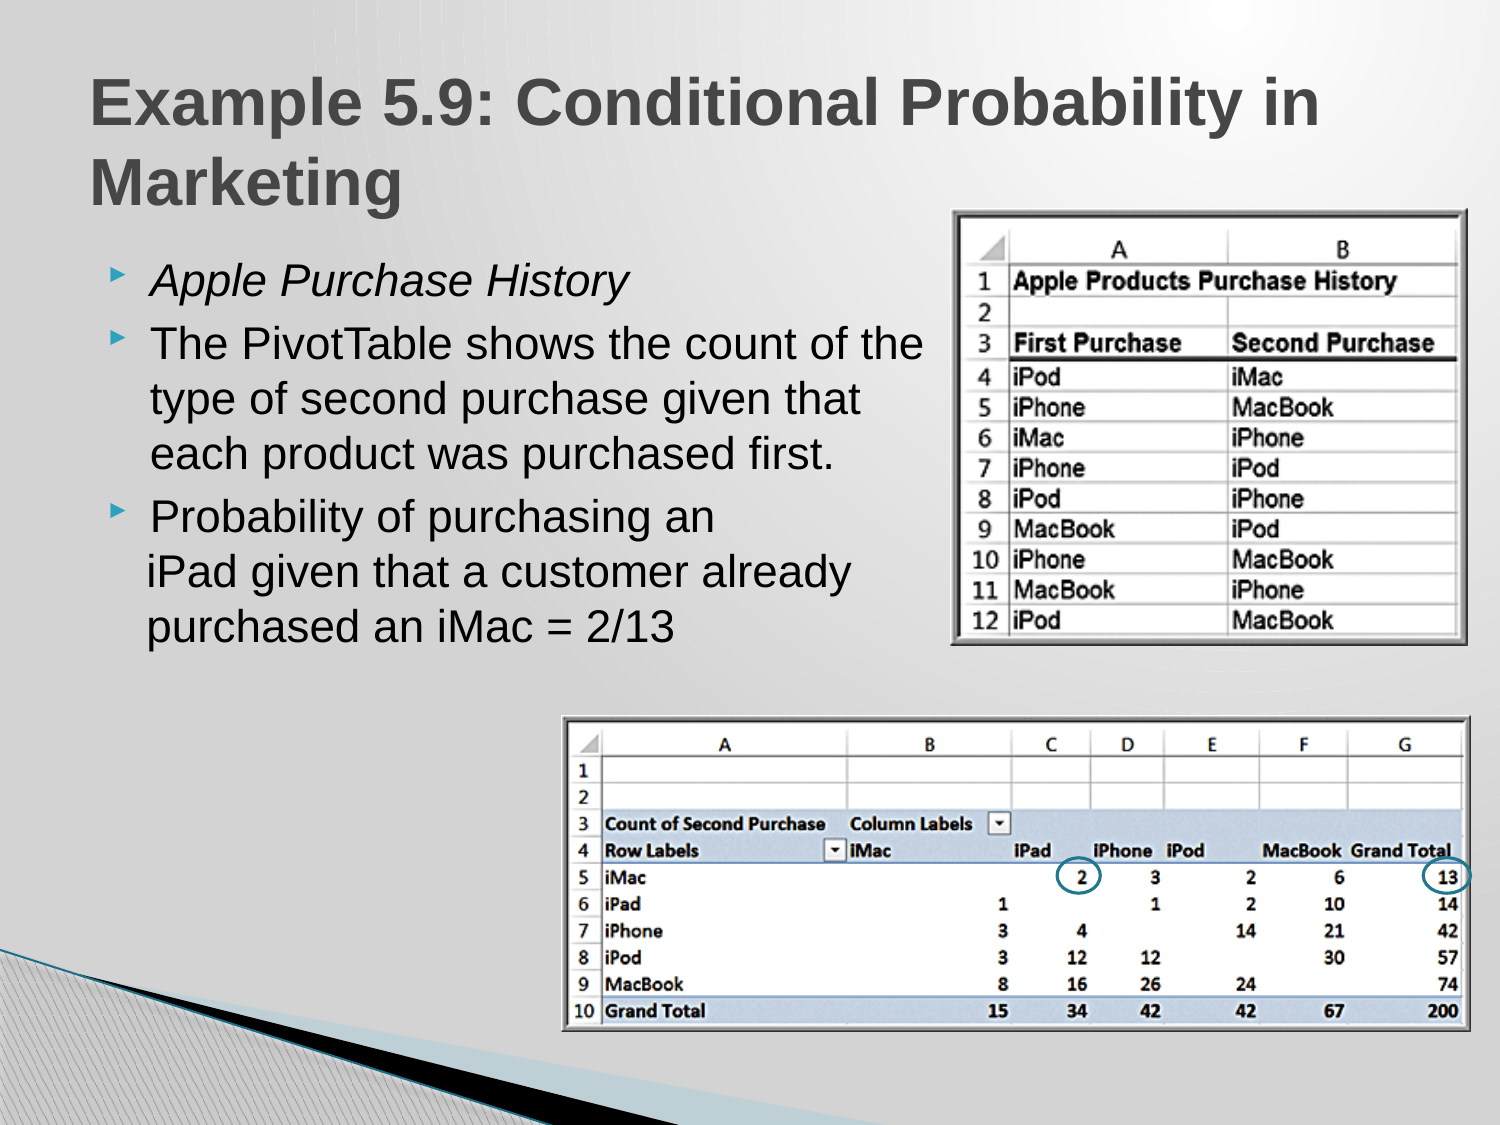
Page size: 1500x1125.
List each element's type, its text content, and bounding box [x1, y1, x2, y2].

title Example 5.9: Conditional Probability in Marketing [75, 45, 1425, 233]
list Apple Purchase History The PivotTable shows the count of the type of second purchase given that each product was purchased first. Probability of purchasing an iPad given that a customer already purchased an iMac = 2/13 [74, 242, 987, 986]
picture [560, 715, 1471, 1032]
picture [950, 207, 1468, 647]
